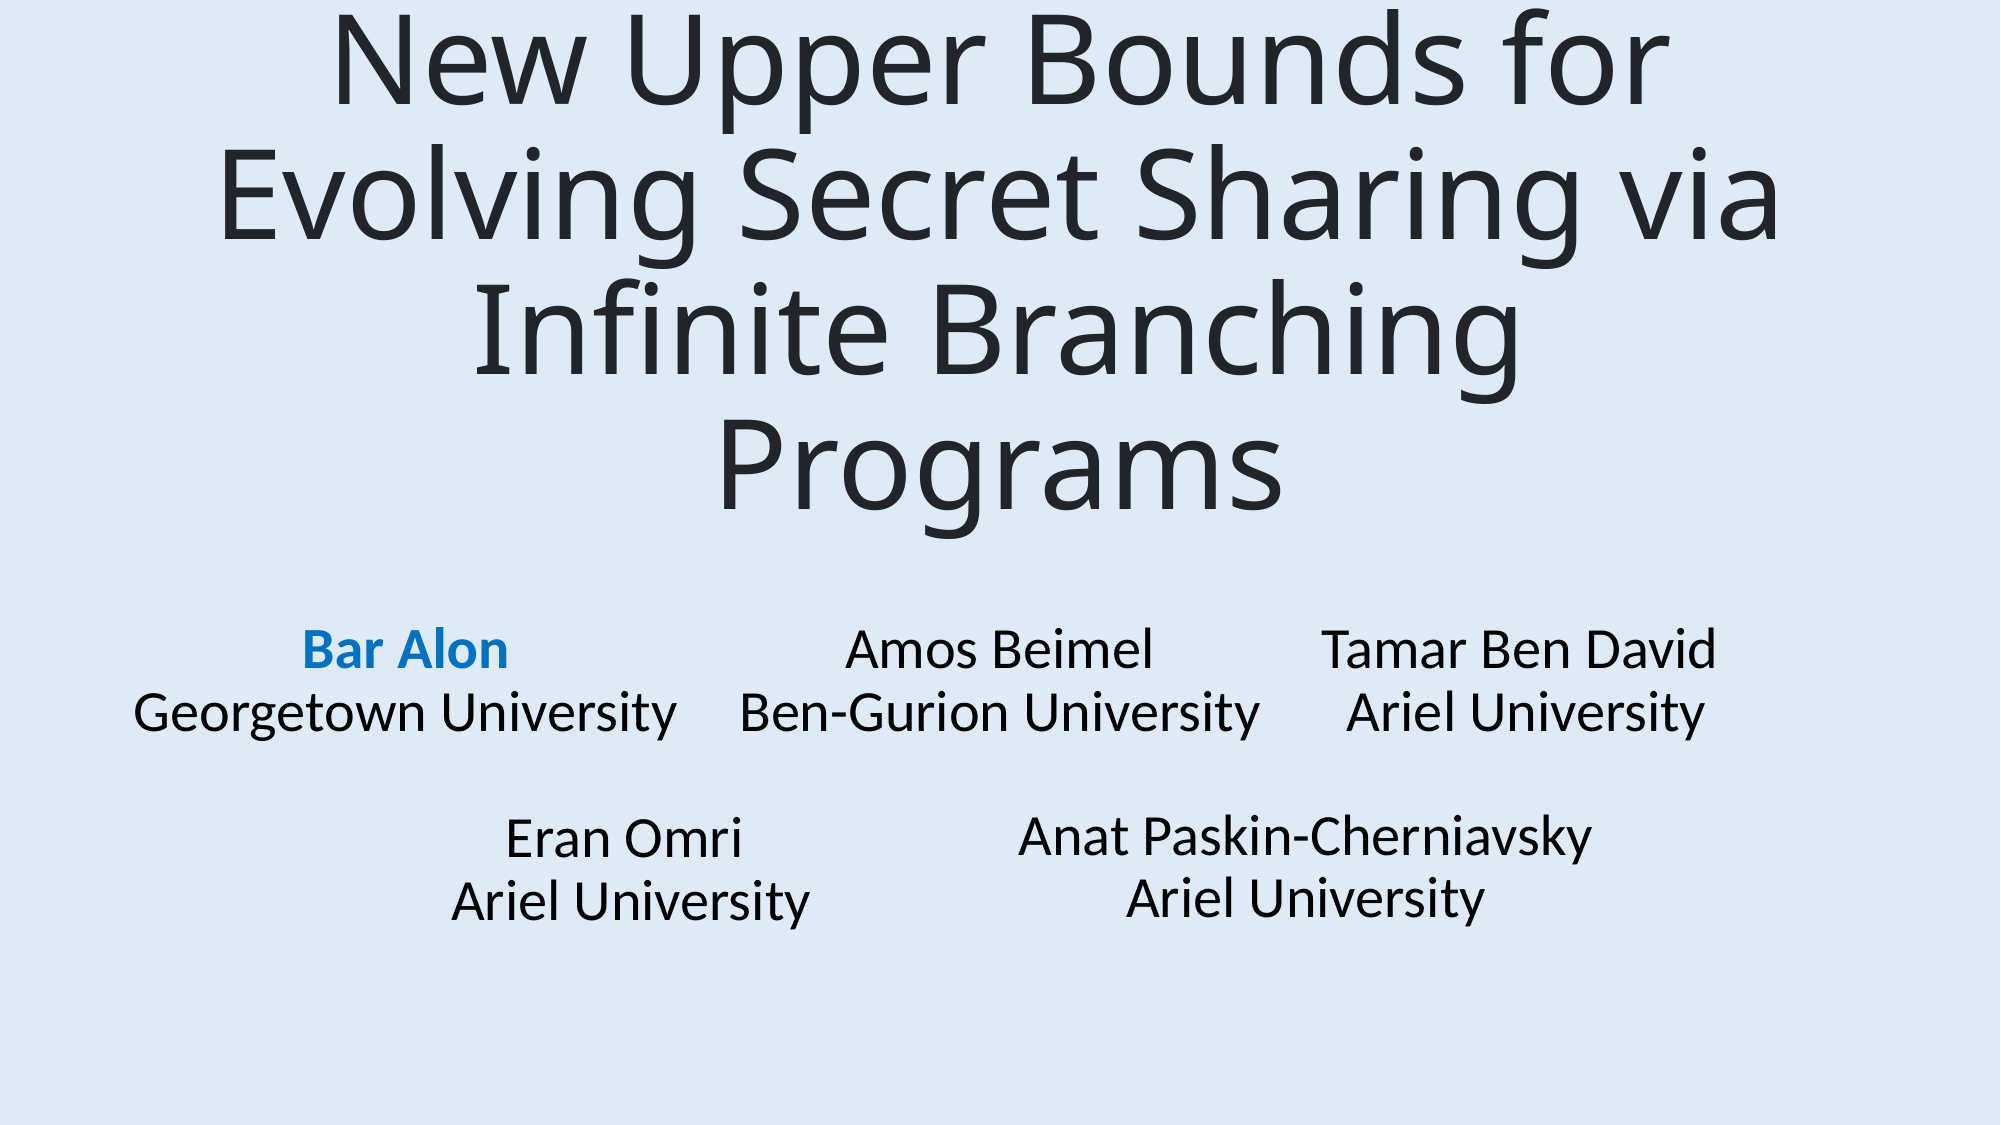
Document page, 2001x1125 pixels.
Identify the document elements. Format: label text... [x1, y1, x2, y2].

text_box Amos Beimel Ben-Gurion University [693, 610, 1306, 734]
text_box Tamar Ben David Ariel University [1306, 610, 1748, 735]
text_box Anat Paskin-Cherniavsky Ariel University [999, 797, 1613, 921]
title New Upper Bounds for Evolving Secret Sharing via Infinite Branching Programs [160, 310, 1839, 545]
text_box Eran Omri Ariel University [428, 799, 834, 924]
text_box Bar Alon Georgetown University [117, 610, 693, 734]
